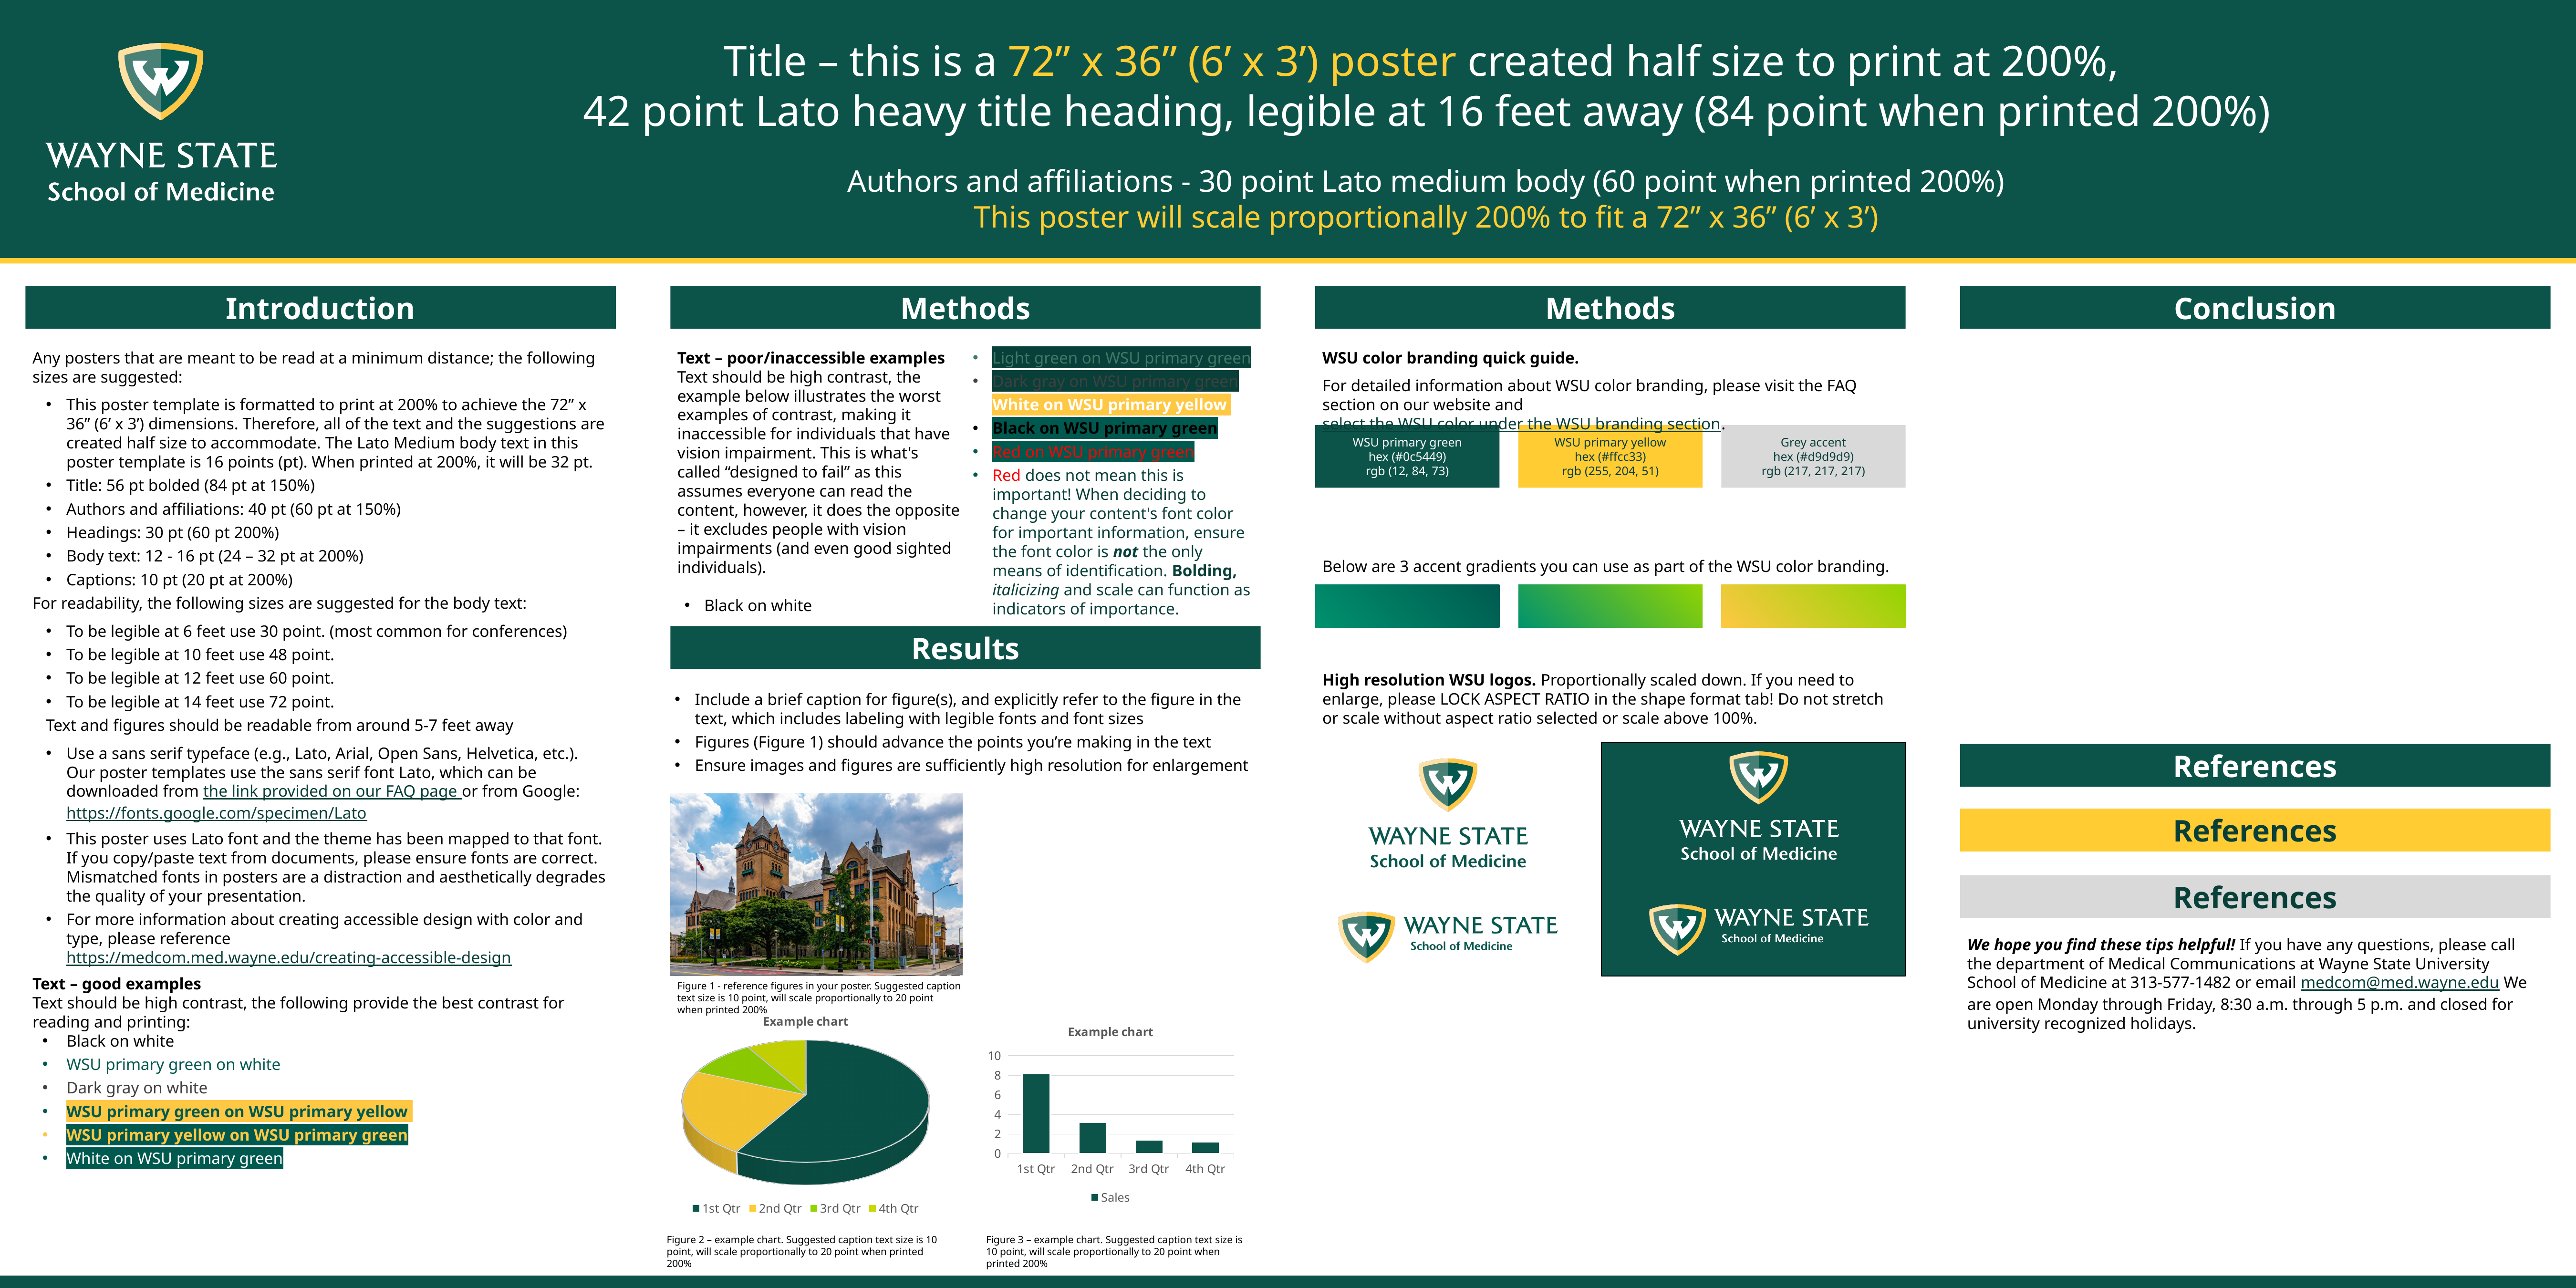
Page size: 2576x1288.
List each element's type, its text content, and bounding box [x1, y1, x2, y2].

picture [1647, 901, 1871, 958]
text_box Figure 3 – example chart. Suggested caption text size is 10 point, will scale proportionally to 20 point when printed 200% [979, 1230, 1261, 1273]
text_box Text – poor/inaccessible examples Text should be high contrast, the example below illustrates the worst examples of contrast, making it inaccessible for individuals that have vision impairment. This is what's called “designed to fail” as this assumes everyone can read the content, however, it does the opposite – it excludes people with vision impairments (and even good sighted individuals). Black on white Light green on WSU primary green Dark gray on WSU primary green White on WSU primary yellow Black on WSU primary green Red on WSU primary green Red does not mean this is important! When deciding to change your content's font color for important information, ensure the font color is not the only means of identification. Bolding, italicizing and scale can function as indicators of importance. [670, 344, 1261, 582]
text_box Methods [670, 286, 1261, 329]
text_box References [1960, 875, 2551, 918]
text_box [1314, 584, 1501, 629]
chart [982, 1012, 1239, 1209]
text_box Introduction [25, 286, 616, 329]
chart [663, 1001, 949, 1220]
picture [39, 38, 282, 209]
picture [1674, 748, 1843, 866]
picture [1364, 755, 1532, 873]
text_box WSU primary yellow hex (#ffcc33) rgb (255, 204, 51) [1518, 439, 1703, 488]
text_box High resolution WSU logos. Proportionally scaled down. If you need to enlarge, please LOCK ASPECT RATIO in the shape format tab! Do not stretch or scale without aspect ratio selected or scale above 100%. [1315, 666, 1906, 731]
text_box Any posters that are meant to be read at a minimum distance; the following sizes are suggested: This poster template is formatted to print at 200% to achieve the 72” x 36” (6’ x 3’) dimensions. Therefore, all of the text and the suggestions are created half size to accommodate. The Lato Medium body text in this poster template is 16 points (pt). When printed at 200%, it will be 32 pt. Title: 56 pt bolded (84 pt at 150%) Authors and affiliations: 40 pt (60 pt at 150%) Headings: 30 pt (60 pt 200%) Body text: 12 - 16 pt (24 – 32 pt at 200%) Captions: 10 pt (20 pt at 200%) For readability, the following sizes are suggested for the body text: To be legible at 6 feet use 30 point. (most common for conferences) To be legible at 10 feet use 48 point. To be legible at 12 feet use 60 point. To be legible at 14 feet use 72 point. Text and figures should be readable from around 5-7 feet away Use a sans serif typeface (e.g., Lato, Arial, Open Sans, Helvetica, etc.). Our poster templates use the sans serif font Lato, which can be downloaded from the link provided on our FAQ page or from Google: https://fonts.google.com/specimen/Lato This poster uses Lato font and the theme has been mapped to that font. If you copy/paste text from documents, please ensure fonts are correct. Mismatched fonts in posters are a distraction and aesthetically degrades the quality of your presentation. For more information about creating accessible design with color and type, please reference https://medcom.med.wayne.edu/creating-accessible-design Text – good examples Text should be high contrast, the following provide the best contrast for reading and printing: Black on white WSU primary green on white Dark gray on white WSU primary green on WSU primary yellow WSU primary yellow on WSU primary green White on WSU primary green [25, 344, 616, 1223]
text_box [1720, 584, 1907, 629]
text_box WSU primary green hex (#0c5449) rgb (12, 84, 73) [1315, 439, 1500, 488]
text_box References [1960, 809, 2551, 852]
title Title – this is a 72” x 36” (6’ x 3’) poster created half size to print at 200%, 42 point Lato heavy title heading, legible at 16 feet away (84 point when printed 200%) [316, 16, 2537, 152]
text_box Results [670, 626, 1261, 669]
text_box Grey accent hex (#d9d9d9) rgb (217, 217, 217) [1721, 439, 1906, 488]
text_box Include a brief caption for figure(s), and explicitly refer to the figure in the text, which includes labeling with legible fonts and font sizes Figures (Figure 1) should advance the points you’re making in the text Ensure images and figures are sufficiently high resolution for enlargement [667, 686, 1258, 778]
text_box Figure 1 - reference figures in your poster. Suggested caption text size is 10 point, will scale proportionally to 20 point when printed 200% [670, 976, 968, 1019]
text_box [1601, 742, 1906, 976]
text_box Methods [1315, 286, 1906, 329]
text_box Figure 2 – example chart. Suggested caption text size is 10 point, will scale proportionally to 20 point when printed 200% [659, 1230, 957, 1273]
picture [670, 793, 963, 976]
text_box Below are 3 accent gradients you can use as part of the WSU color branding. [1315, 552, 1906, 579]
text_box [1517, 584, 1703, 629]
picture [1336, 909, 1560, 966]
text_box We hope you find these tips helpful! If you have any questions, please call the department of Medical Communications at Wayne State University School of Medicine at 313-577-1482 or email medcom@med.wayne.edu We are open Monday through Friday, 8:30 a.m. through 5 p.m. and closed for university recognized holidays. [1960, 931, 2551, 1036]
text_box References [1960, 744, 2551, 787]
text_box Conclusion [1960, 286, 2551, 329]
text_box WSU color branding quick guide. For detailed information about WSU color branding, please visit the FAQ section on our website and select the WSU color under the WSU branding section. [1315, 344, 1915, 439]
subtitle Authors and affiliations - 30 point Lato medium body (60 point when printed 200%) This poster will scale proportionally 200% to fit a 72” x 36” (6’ x 3’) [316, 152, 2537, 259]
